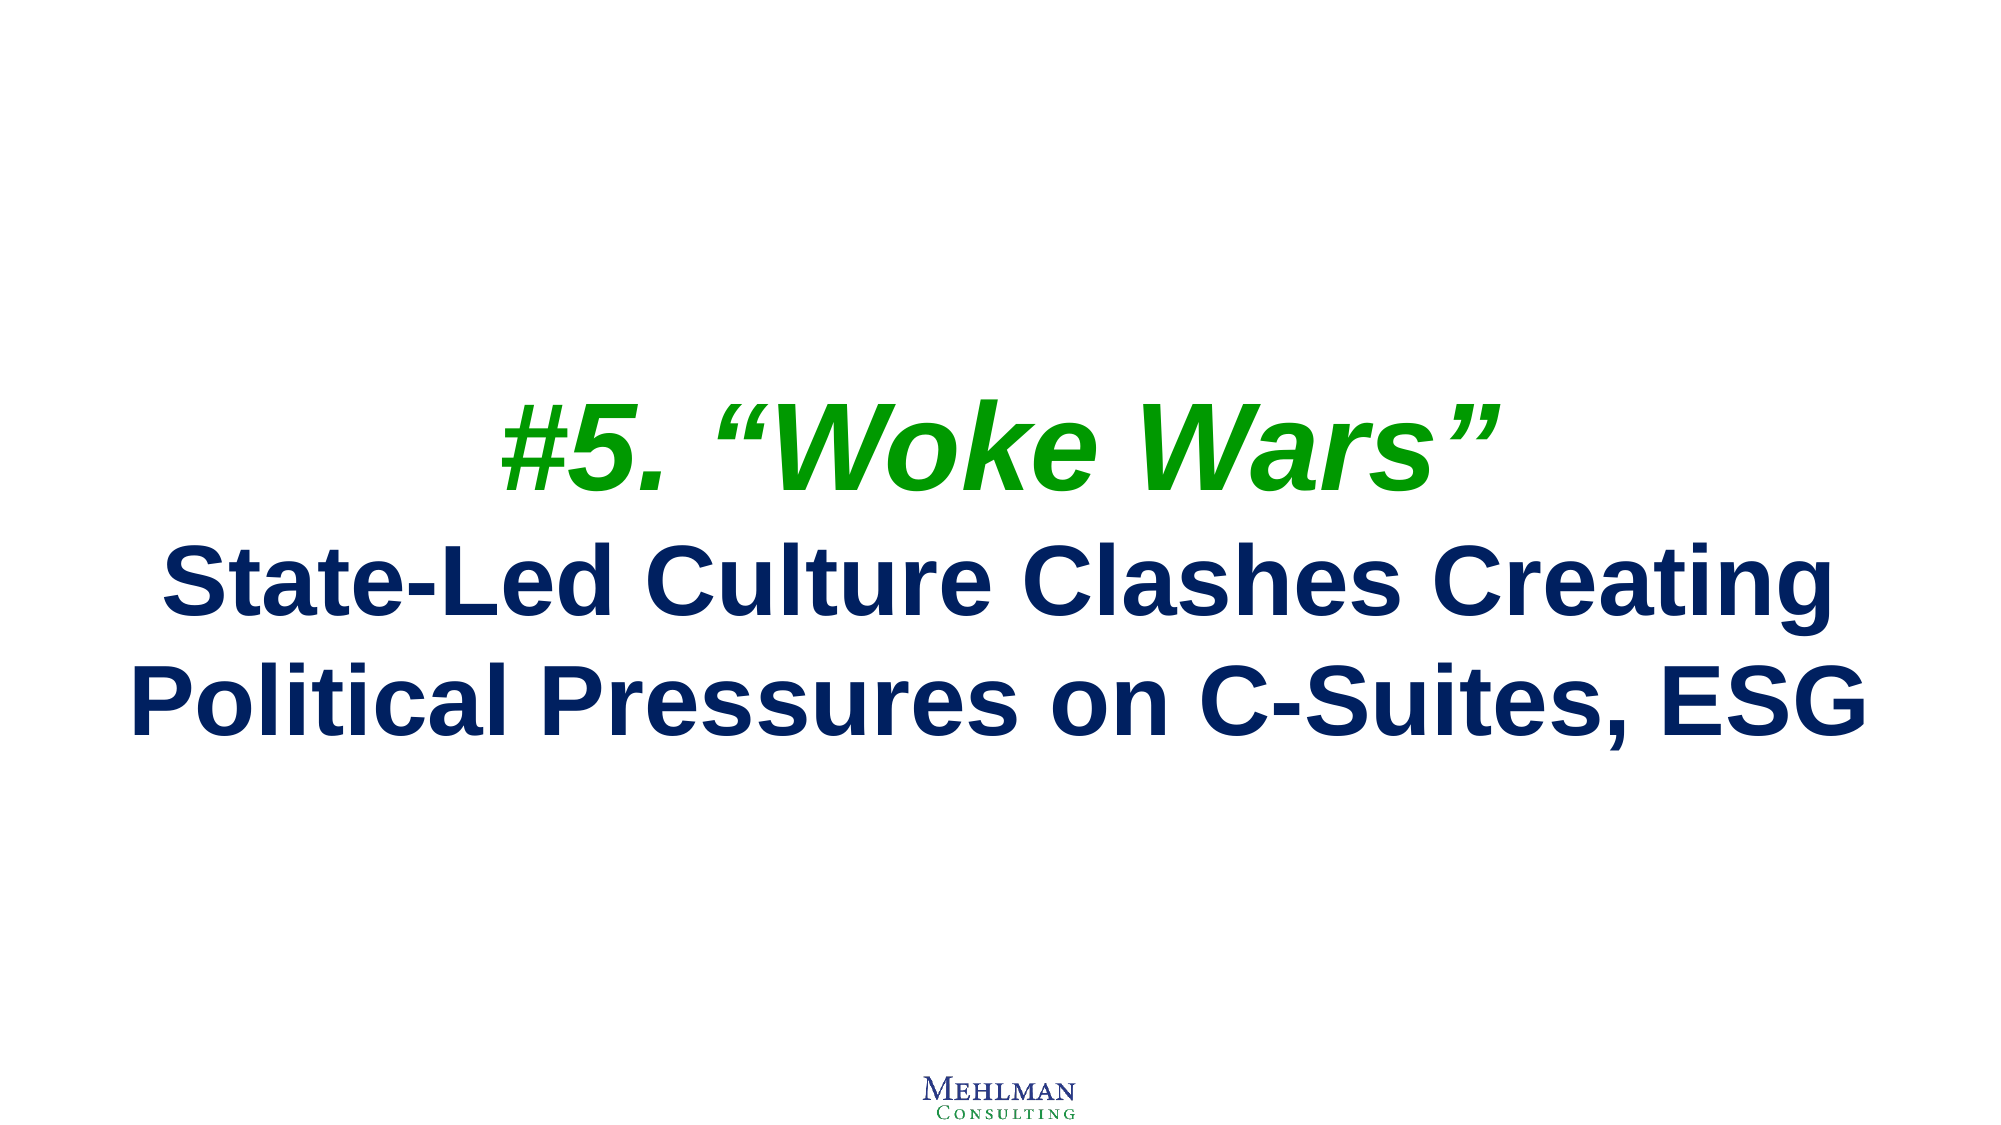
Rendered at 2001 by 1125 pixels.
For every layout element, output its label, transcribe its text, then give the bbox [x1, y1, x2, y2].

text_box #5. “Woke Wars” State-Led Culture Clashes Creating Political Pressures on C-Suites, ESG [88, 357, 1912, 763]
picture [917, 1070, 1083, 1125]
